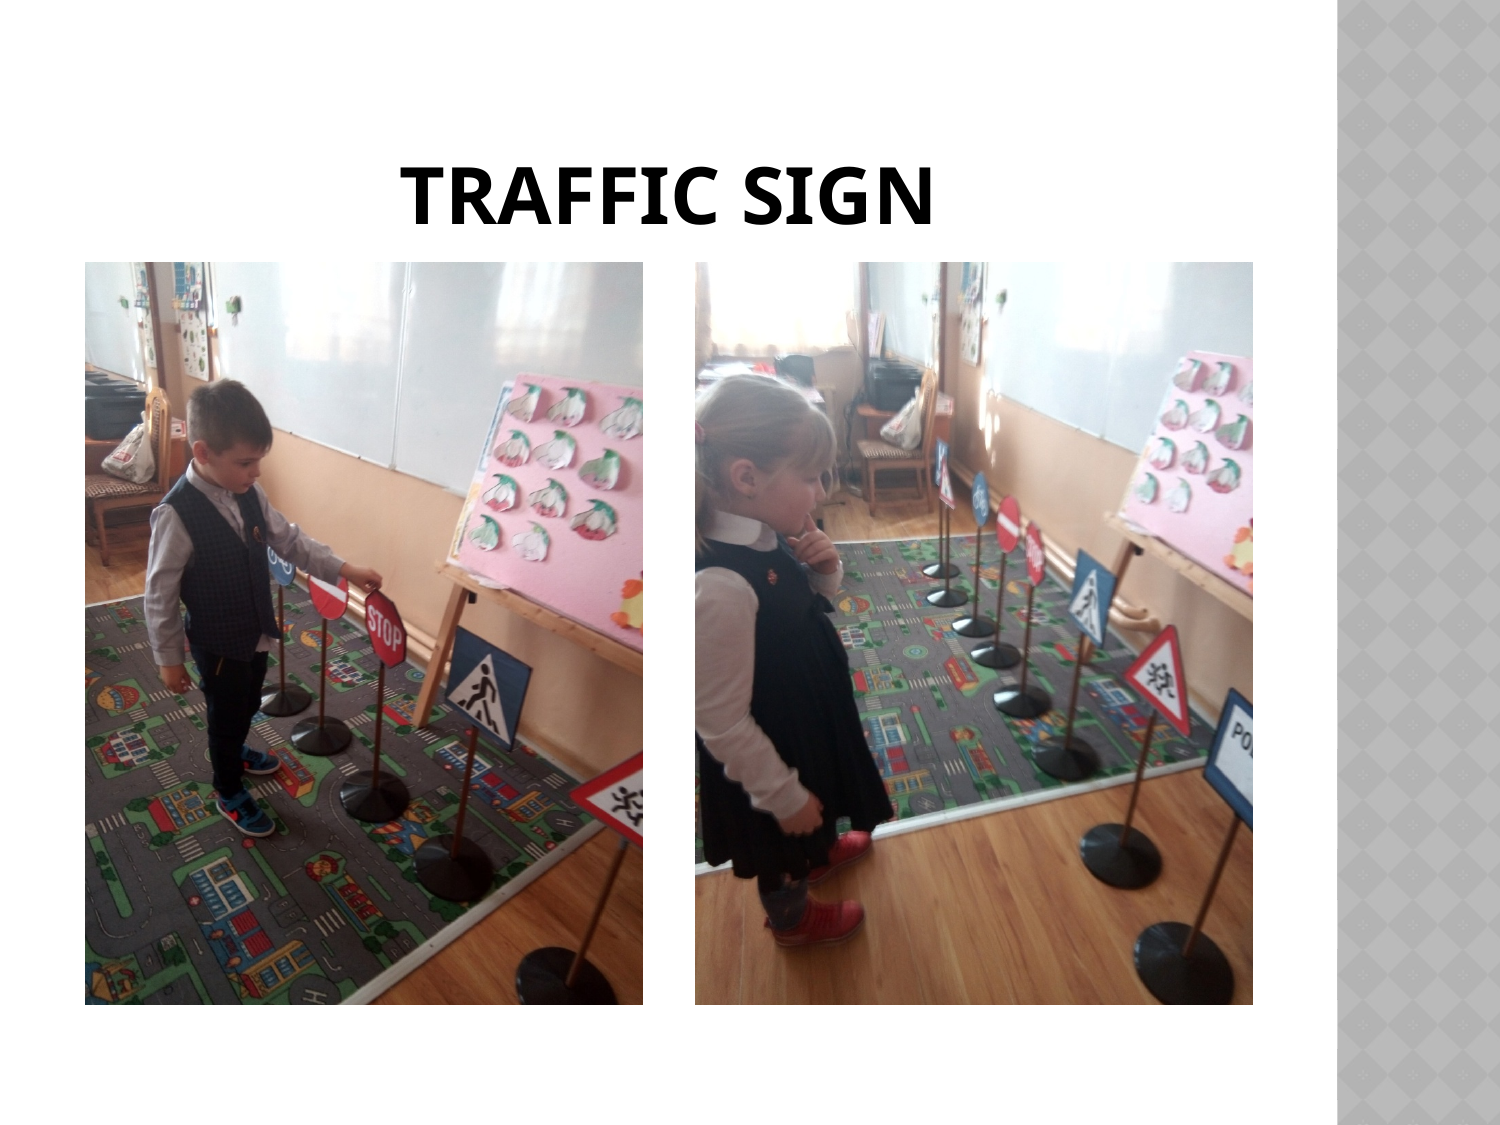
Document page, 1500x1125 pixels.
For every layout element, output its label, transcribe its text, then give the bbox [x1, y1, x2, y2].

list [84, 261, 643, 1006]
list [695, 261, 1254, 1006]
title Traffic sign [75, 52, 1263, 240]
